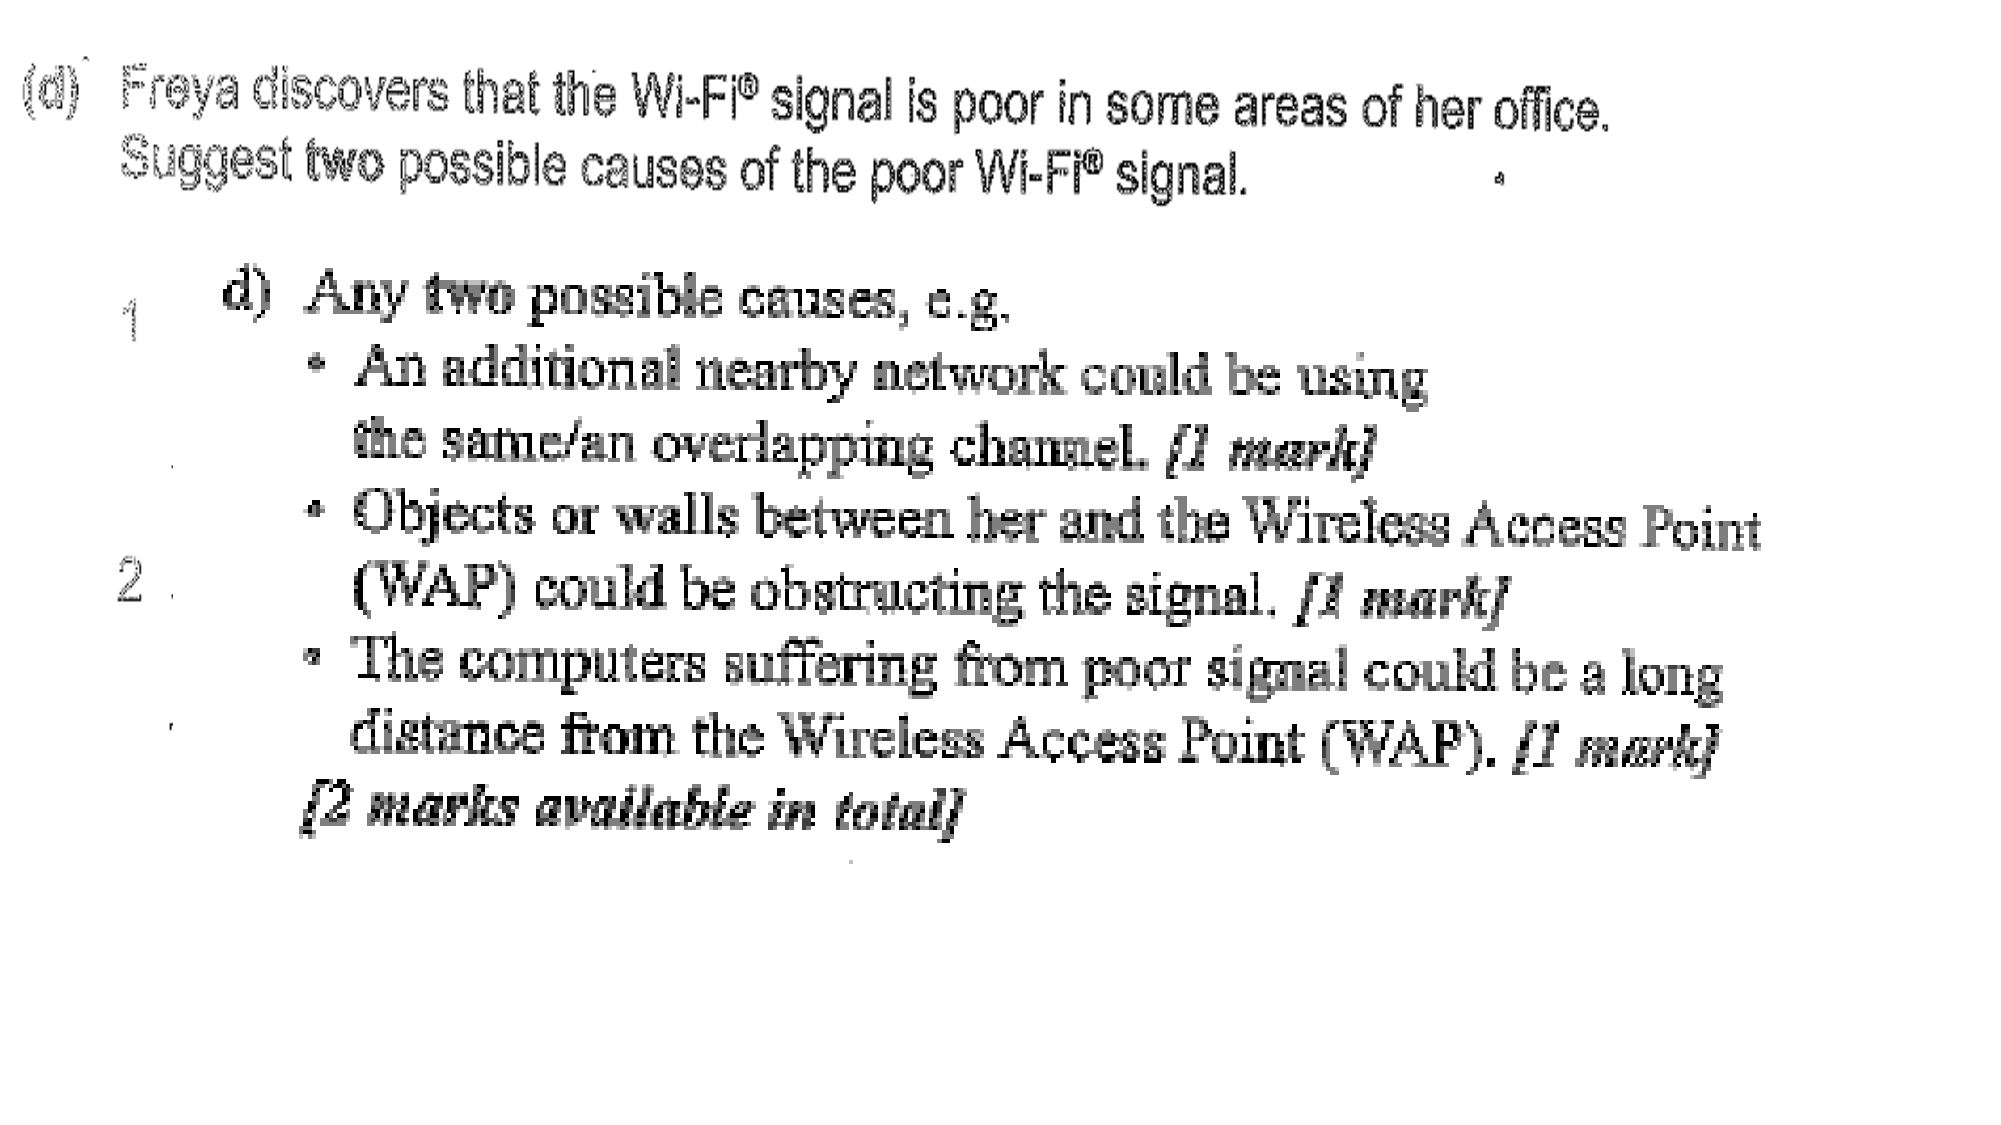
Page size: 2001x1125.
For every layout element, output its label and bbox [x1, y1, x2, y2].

picture [0, 37, 1821, 873]
